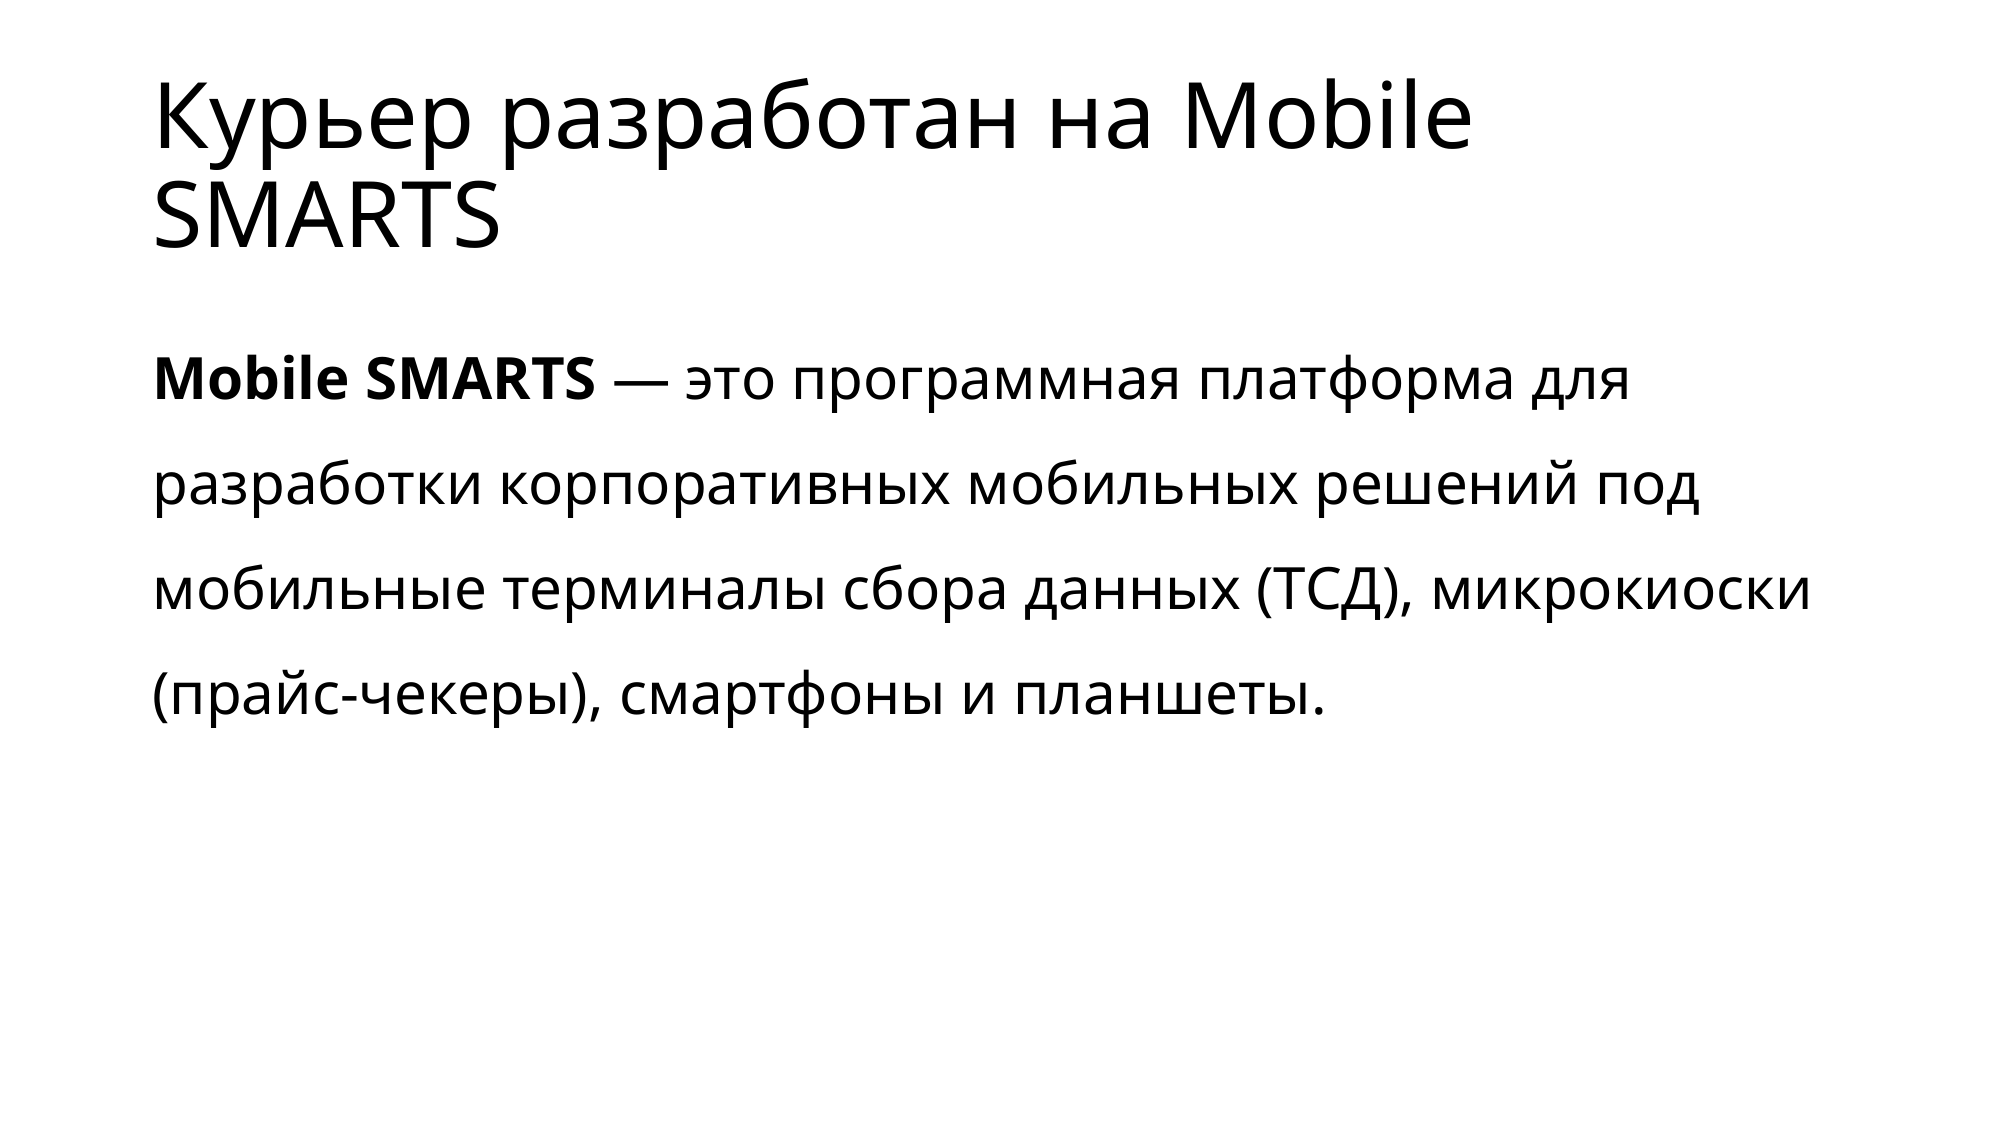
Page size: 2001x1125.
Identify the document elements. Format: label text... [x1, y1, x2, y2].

title Курьер разработан на Mobile SMARTS [137, 59, 1863, 278]
list Mobile SMARTS — это программная платформа для разработки корпоративных мобильных решений под мобильные терминалы сбора данных (ТСД), микрокиоски (прайс-чекеры), смартфоны и планшеты. [137, 299, 1863, 1014]
